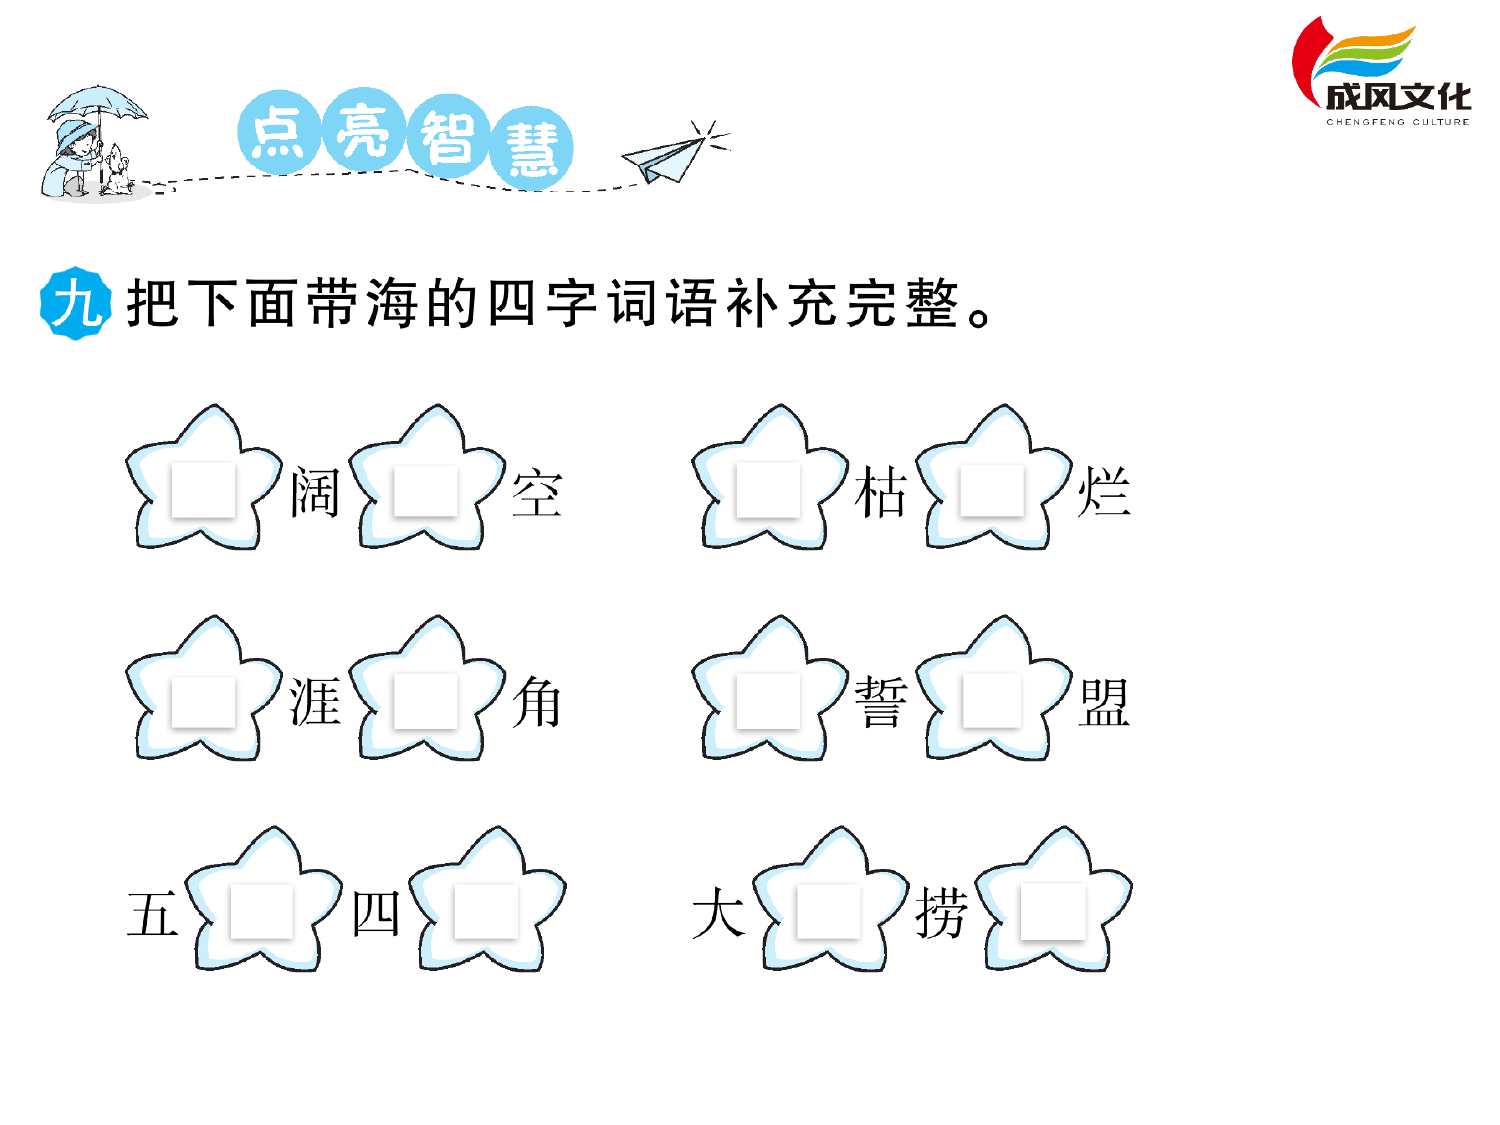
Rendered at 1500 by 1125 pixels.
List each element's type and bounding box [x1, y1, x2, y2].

picture [1281, 0, 1489, 136]
picture [35, 42, 1203, 988]
